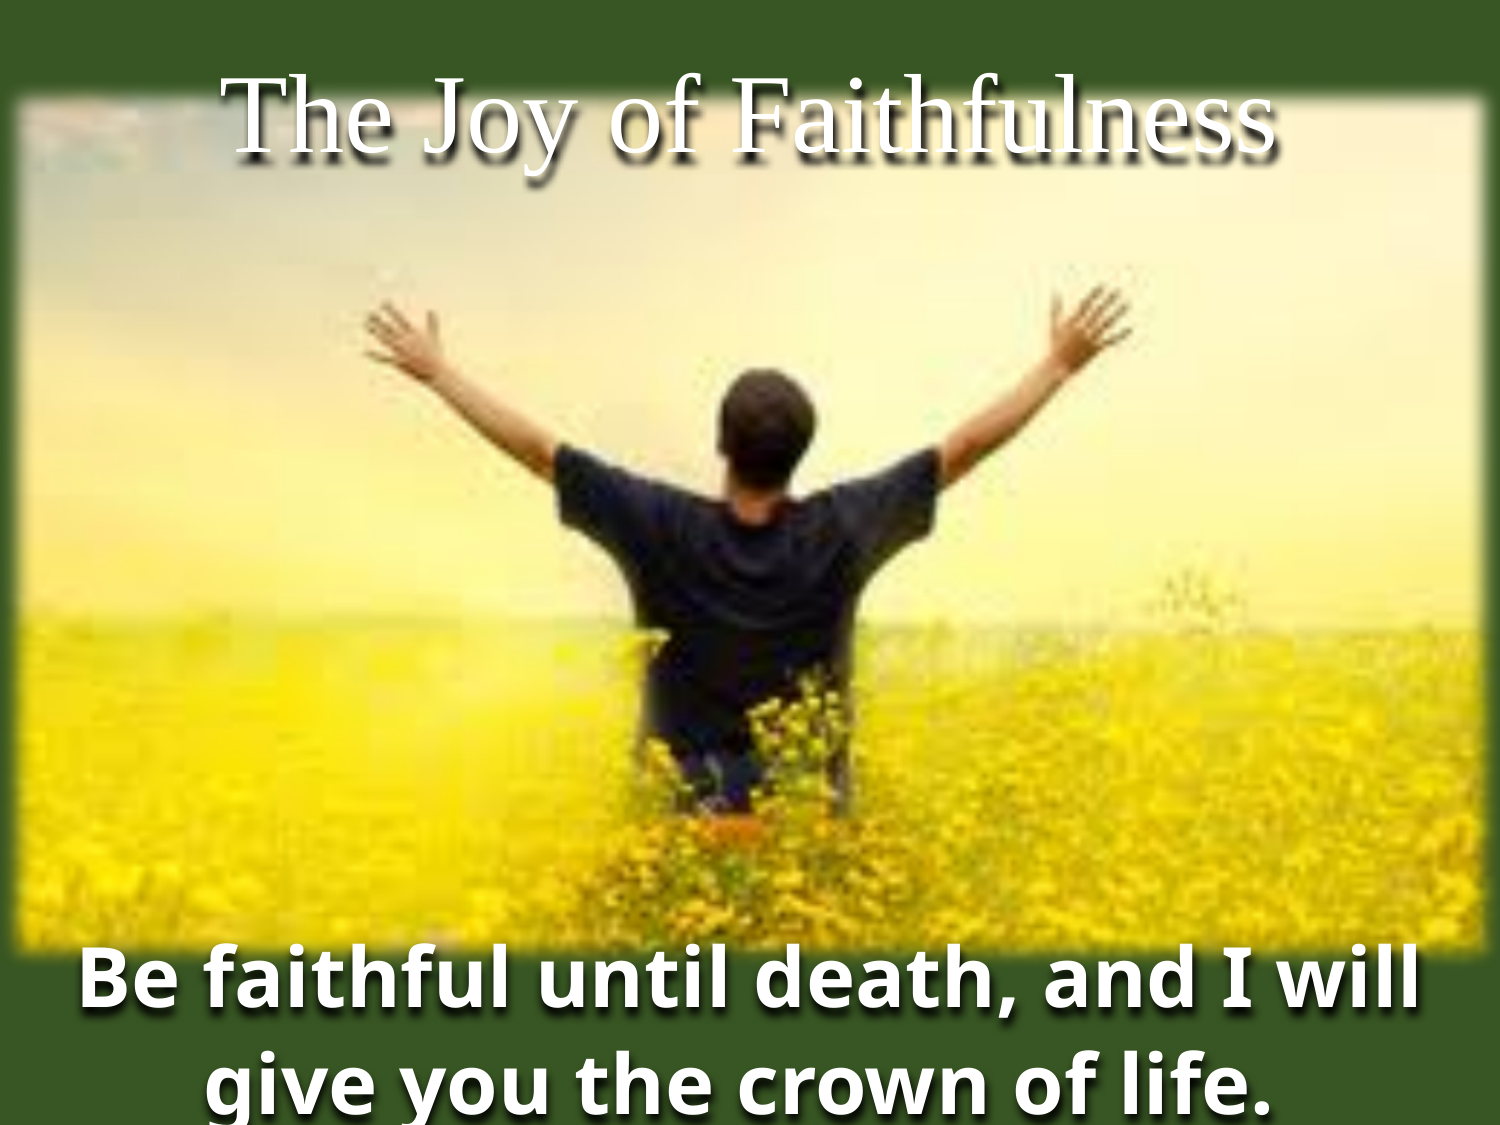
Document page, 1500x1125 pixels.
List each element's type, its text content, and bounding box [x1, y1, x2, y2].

text_box Be faithful until death, and I will give you the crown of life. Revelation 2:10 [0, 970, 1500, 1125]
picture [0, 80, 1500, 970]
text_box The Joy of Faithfulness [0, 23, 1500, 80]
